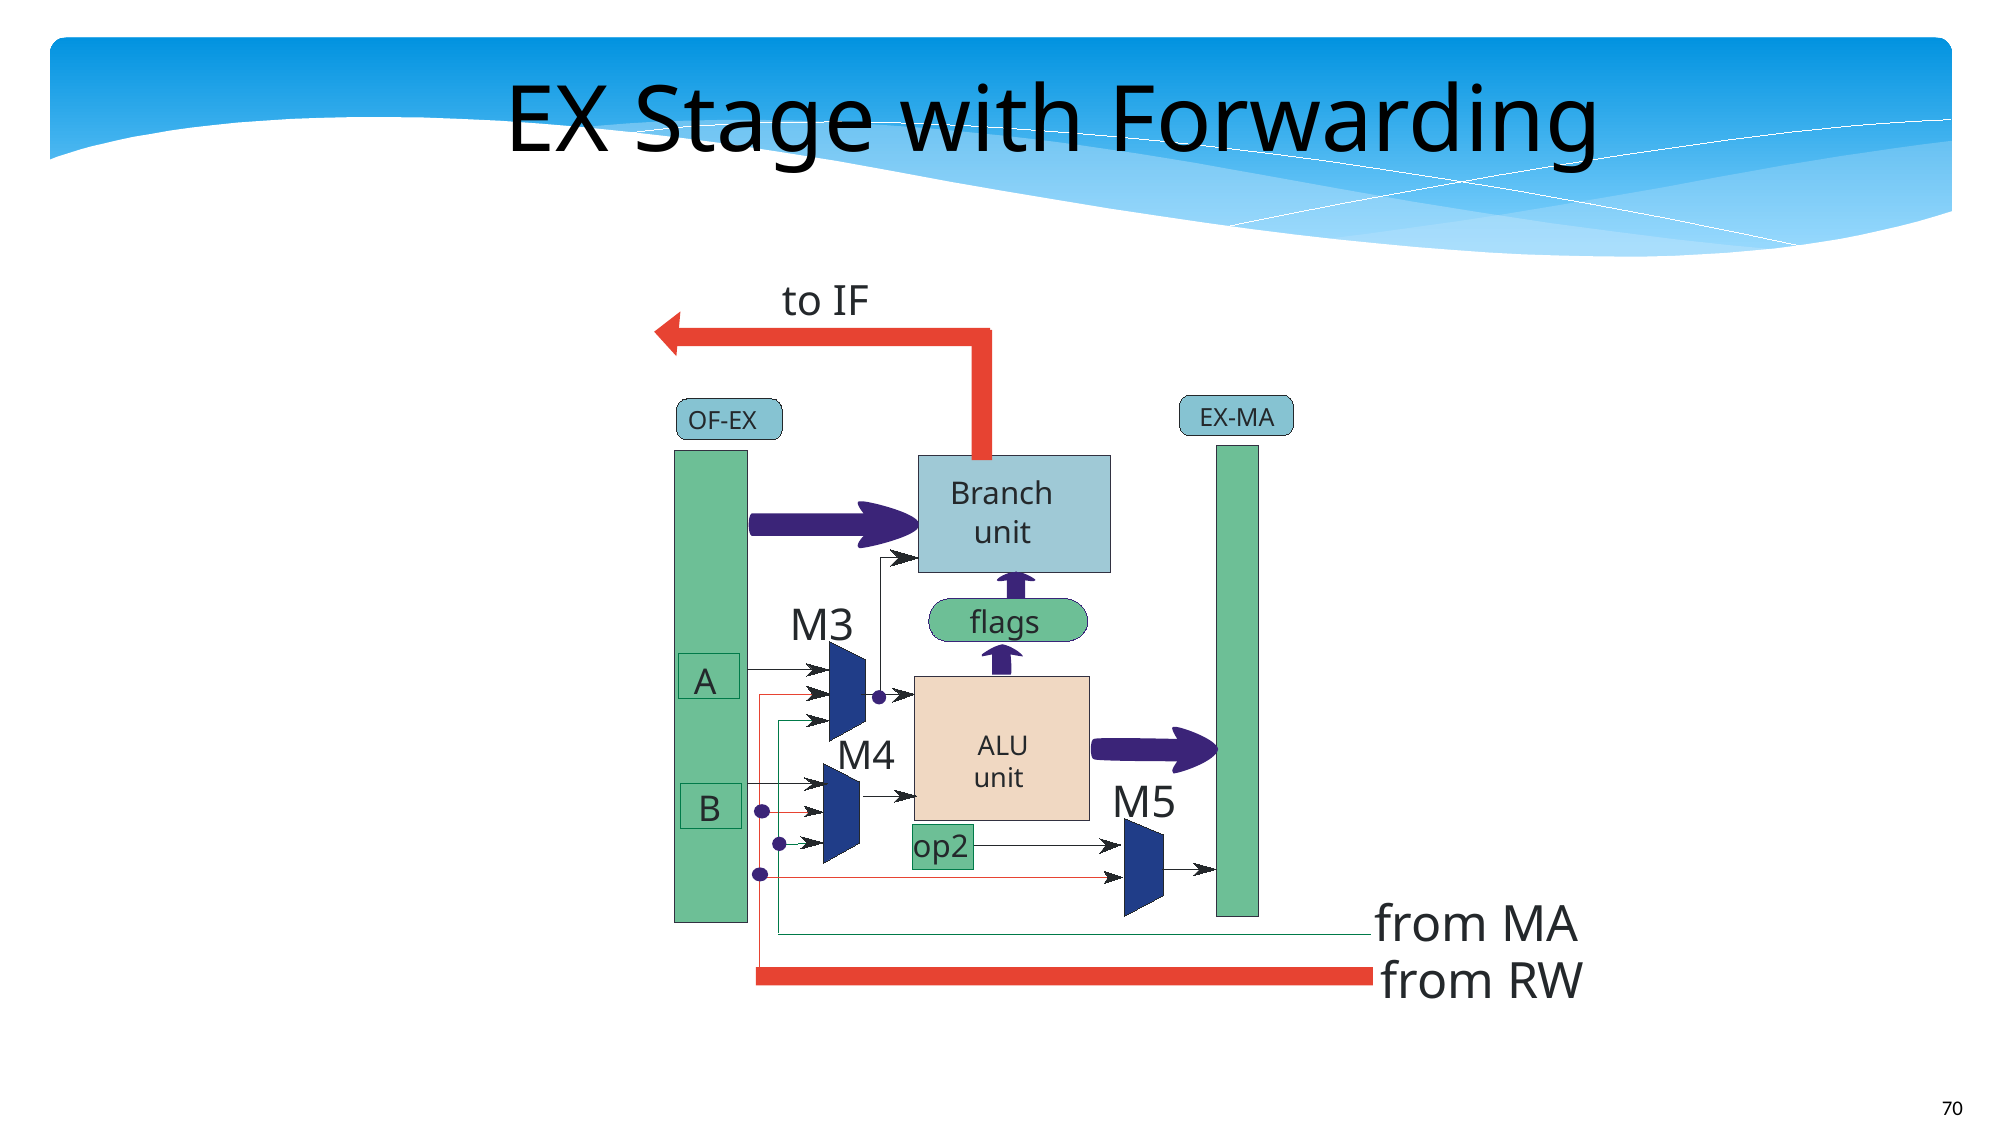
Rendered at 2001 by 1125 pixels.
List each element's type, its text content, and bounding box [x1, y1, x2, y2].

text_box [649, 273, 1582, 1010]
title EX Stage with Forwarding [445, 20, 1663, 209]
